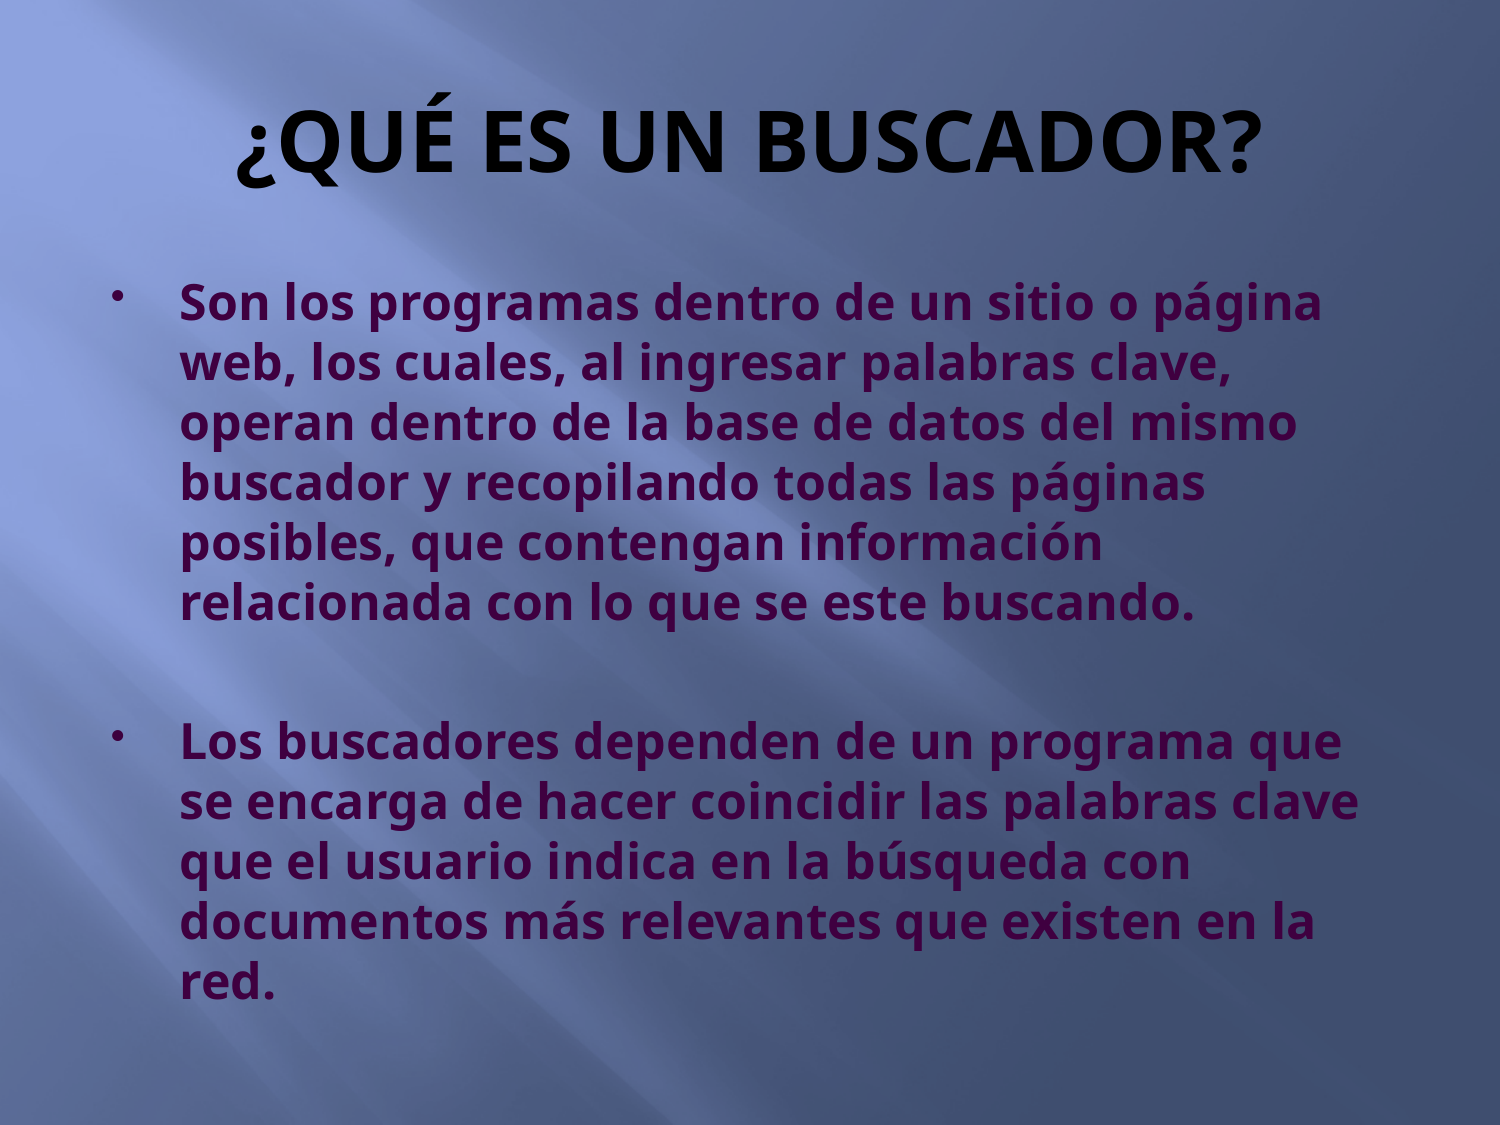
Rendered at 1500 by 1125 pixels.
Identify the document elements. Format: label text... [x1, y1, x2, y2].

list Son los programas dentro de un sitio o página web, los cuales, al ingresar palabras clave, operan dentro de la base de datos del mismo buscador y recopilando todas las páginas posibles, que contengan información relacionada con lo que se este buscando. Los buscadores dependen de un programa que se encarga de hacer coincidir las palabras clave que el usuario indica en la búsqueda con documentos más relevantes que existen en la red. [75, 262, 1425, 1035]
title ¿QUÉ ES UN BUSCADOR? [75, 45, 1425, 233]
